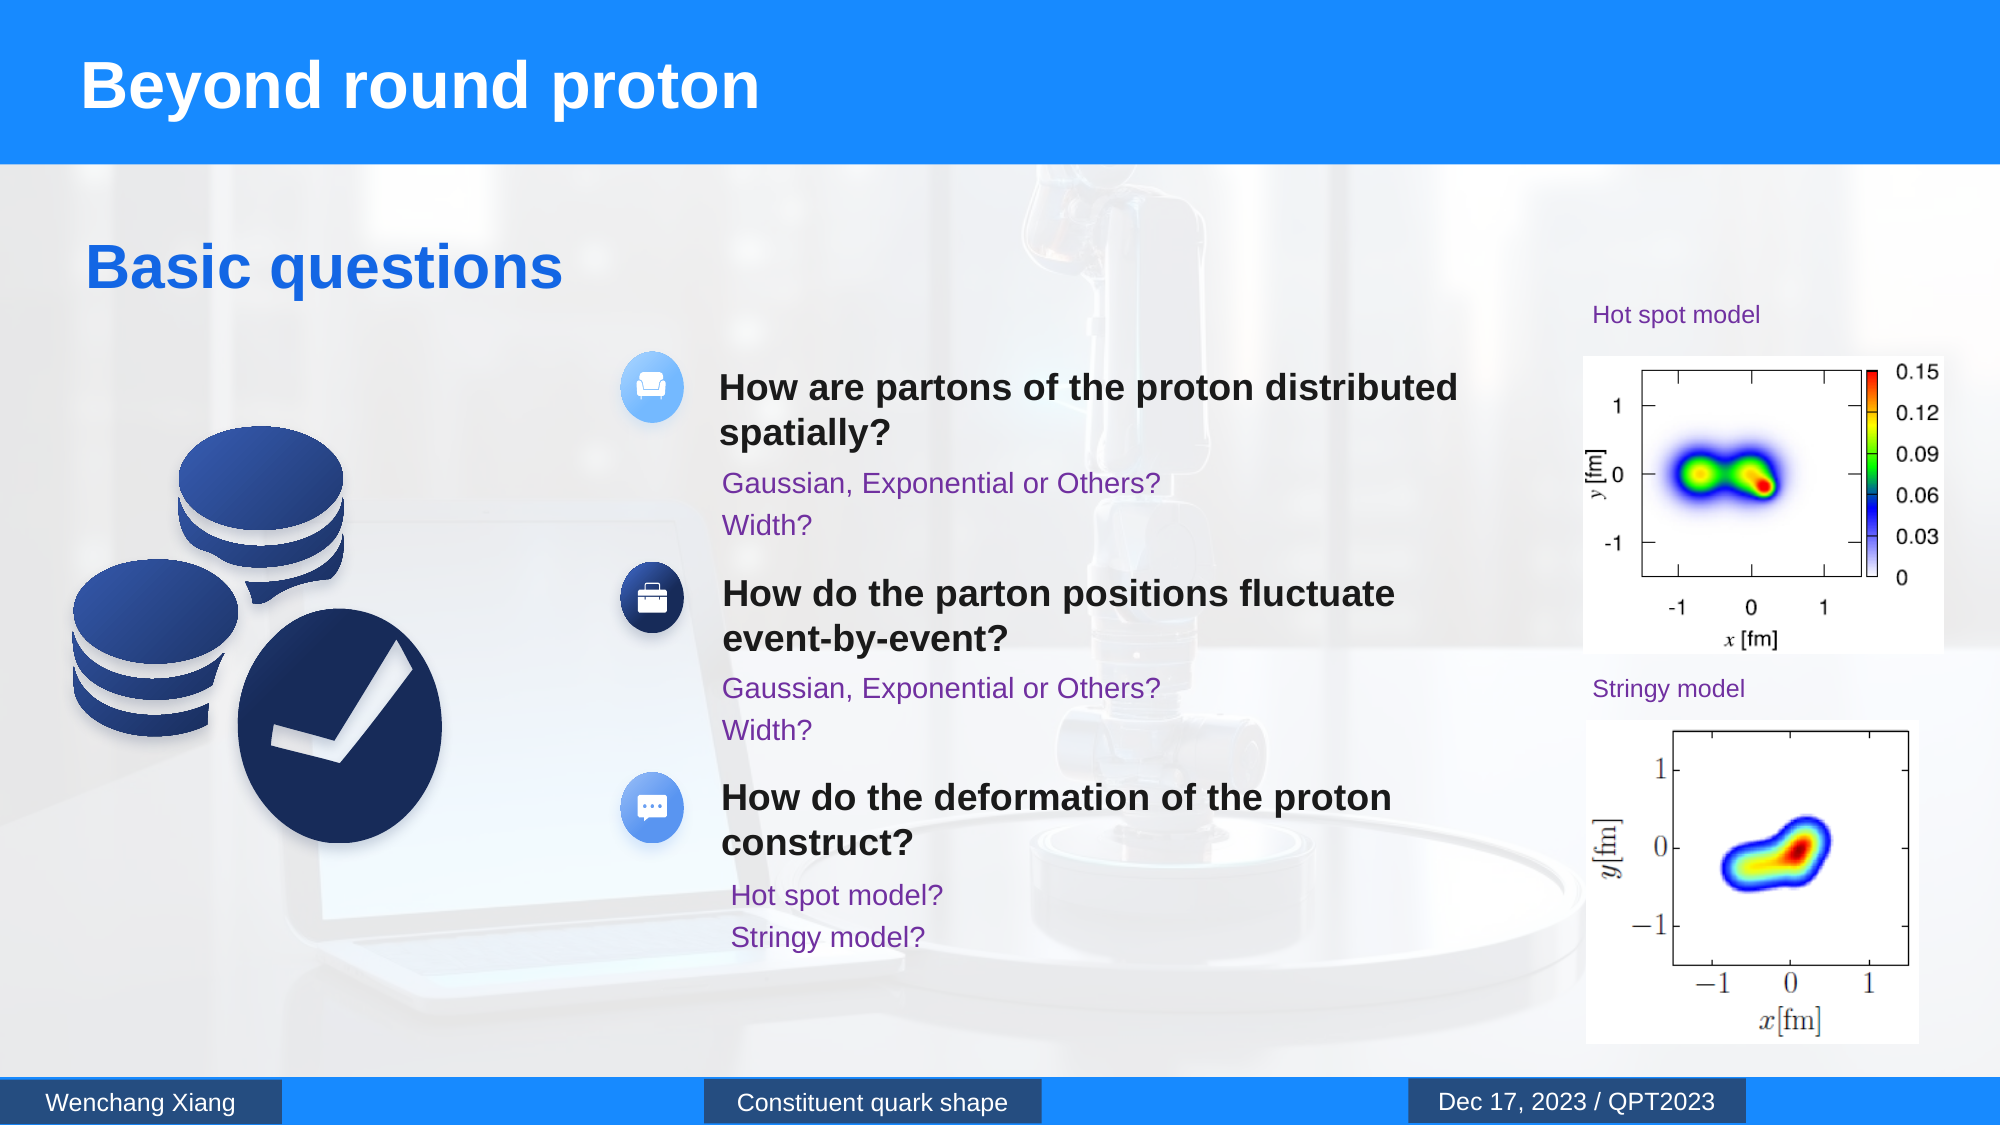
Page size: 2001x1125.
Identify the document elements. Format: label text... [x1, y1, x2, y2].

text_box Basic questions [70, 219, 580, 309]
text_box Hot spot model [1577, 291, 1777, 337]
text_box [67, 351, 1644, 961]
picture [1583, 356, 1944, 654]
text_box Stringy model [1644, 665, 1761, 711]
title Beyond round proton [0, 0, 2000, 165]
picture [1586, 720, 1919, 1044]
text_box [0, 1077, 2000, 1125]
